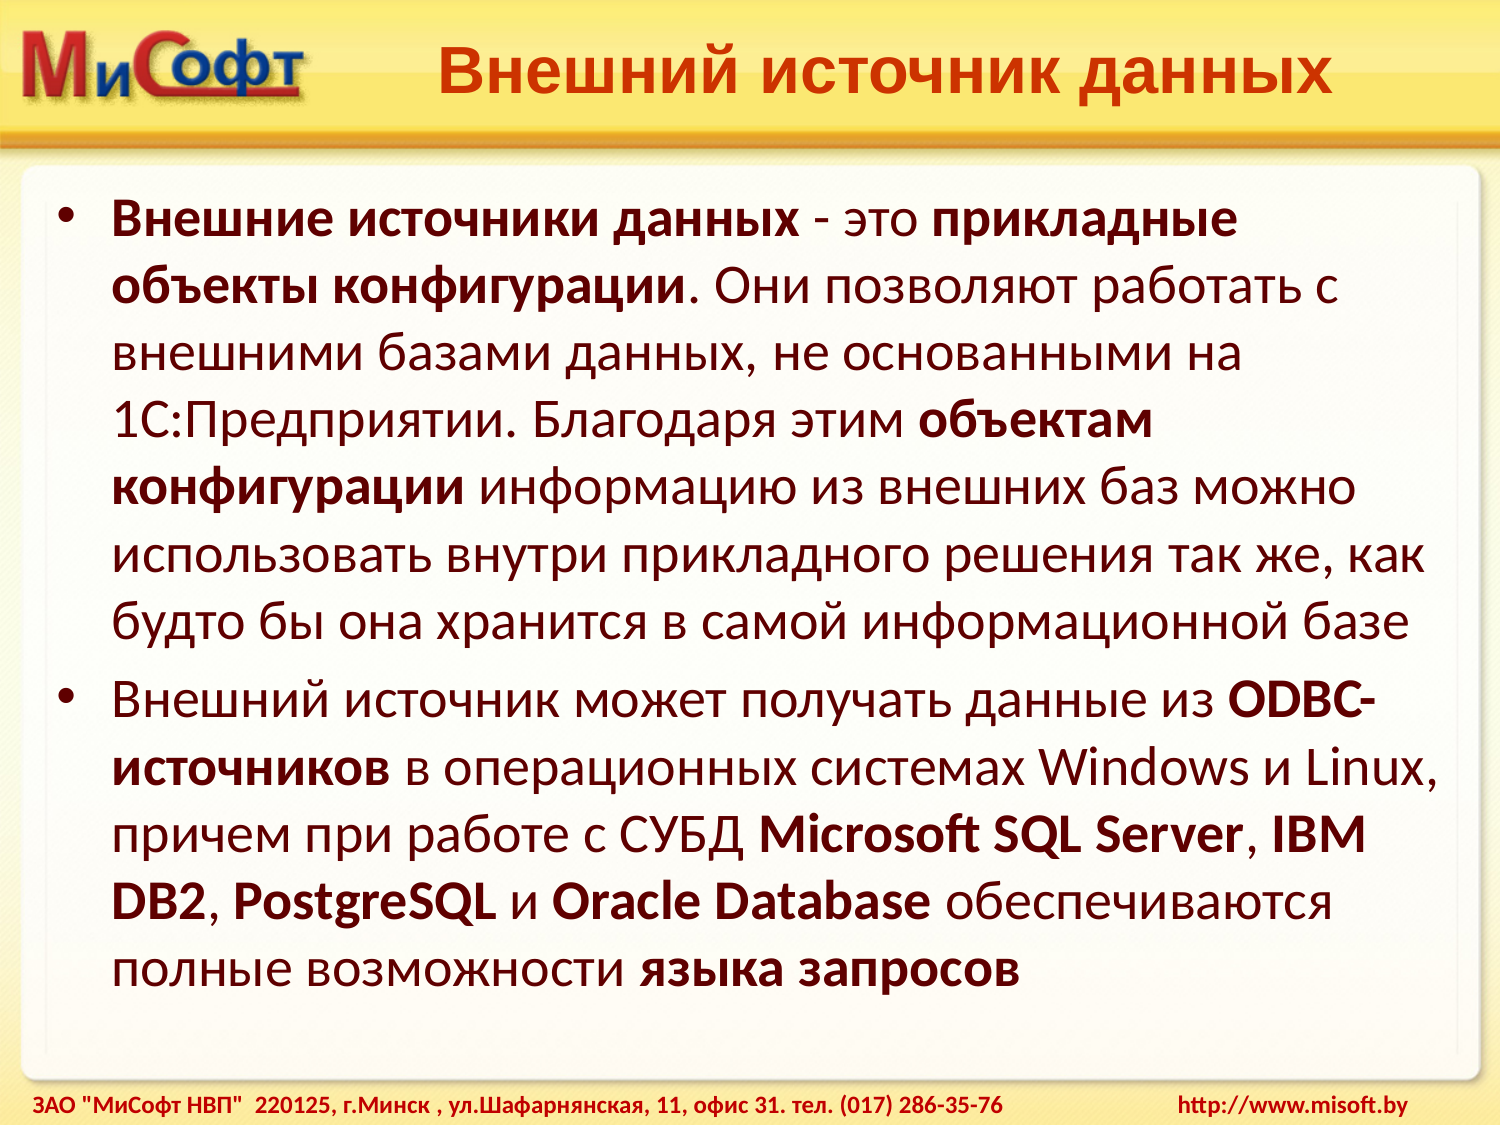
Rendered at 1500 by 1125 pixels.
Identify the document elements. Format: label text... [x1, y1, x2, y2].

list Внешние источники данных - это прикладные объекты конфигурации. Они позволяют работать с внешними базами данных, не основанными на 1С:Предприятии. Благодаря этим объектам конфигурации информацию из внешних баз можно использовать внутри прикладного решения так же, как будто бы она хранится в самой информационной базе Внешний источник может получать данные из ODBC-источников в операционных системах Windows и Linux, причем при работе с СУБД Microsoft SQL Server, IBM DB2, PostgreSQL и Oracle Database обеспечиваются полные возможности языка запросов [41, 172, 1459, 1059]
picture [0, 0, 1500, 1125]
title Внешний источник данных [348, 7, 1424, 126]
footer ЗАО "МиСофт НВП" 220125, г.Минск , ул.Шафарнянская, 11, офис 31. тел. (017) 286-35-76 http://www.misoft.by [17, 1082, 1471, 1125]
